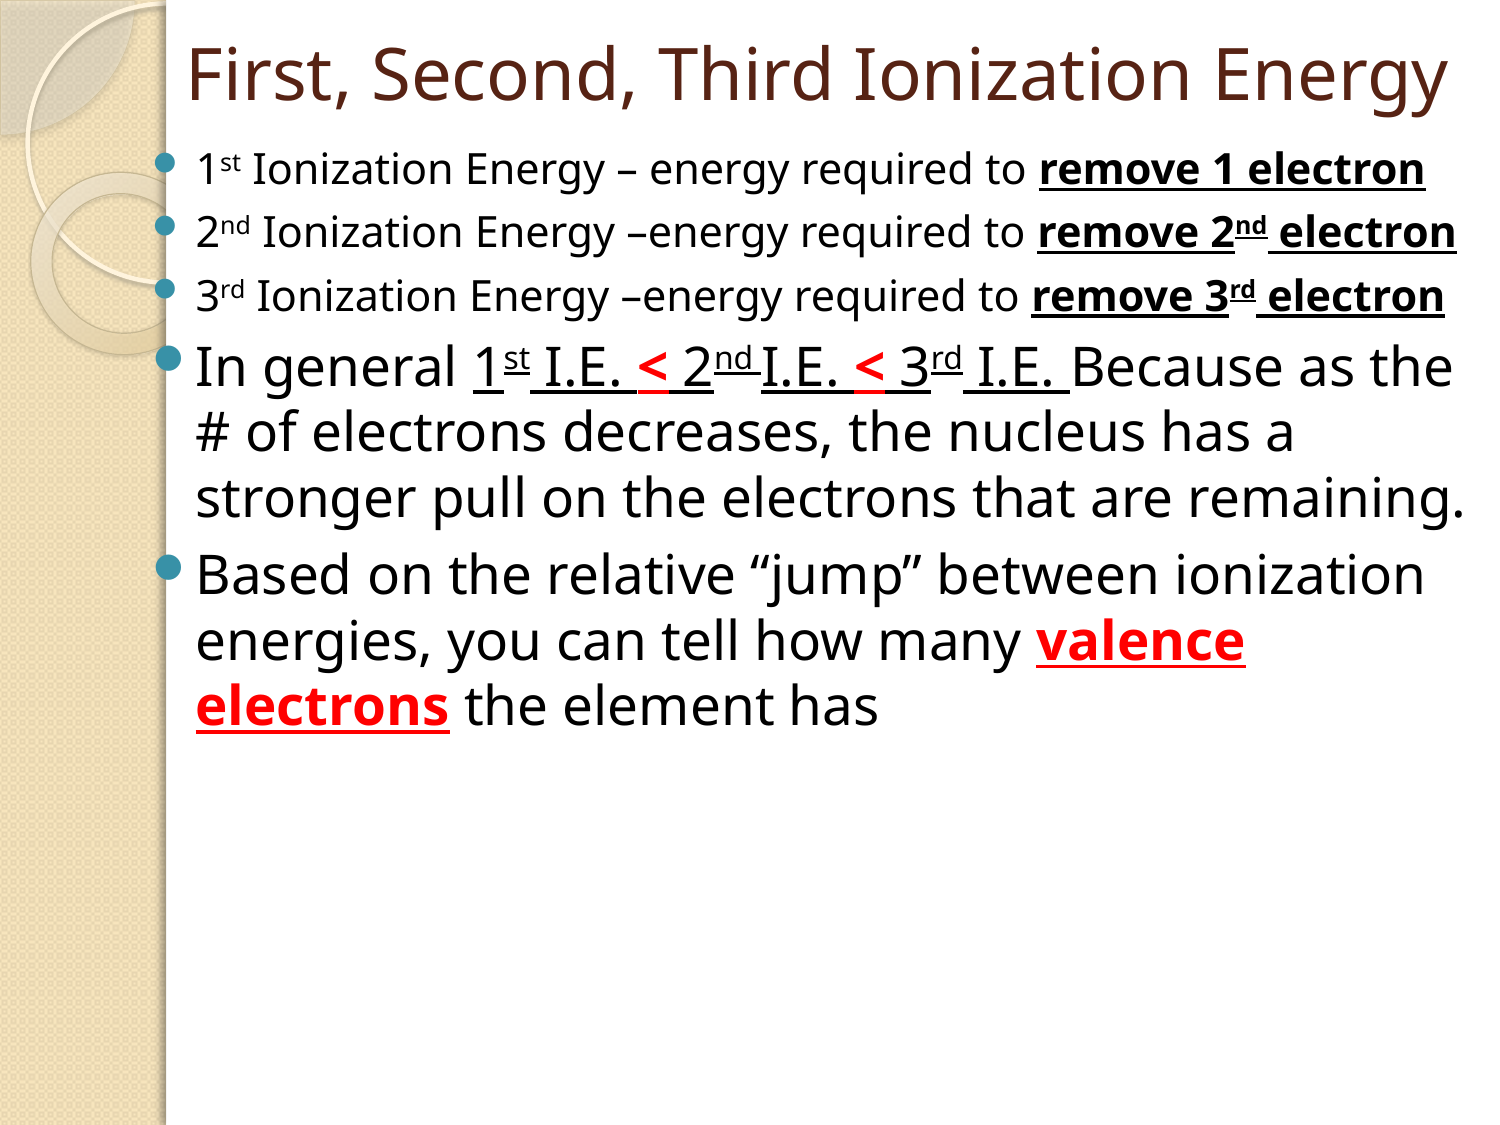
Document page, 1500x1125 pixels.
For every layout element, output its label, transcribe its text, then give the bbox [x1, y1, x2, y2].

title First, Second, Third Ionization Energy [171, 0, 1466, 134]
list 1st Ionization Energy – energy required to remove 1 electron 2nd Ionization Energy –energy required to remove 2nd electron 3rd Ionization Energy –energy required to remove 3rd electron In general 1st I.E. < 2nd I.E. < 3rd I.E. Because as the # of electrons decreases, the nucleus has a stronger pull on the electrons that are remaining. Based on the relative “jump” between ionization energies, you can tell how many valence electrons the element has [124, 134, 1500, 922]
